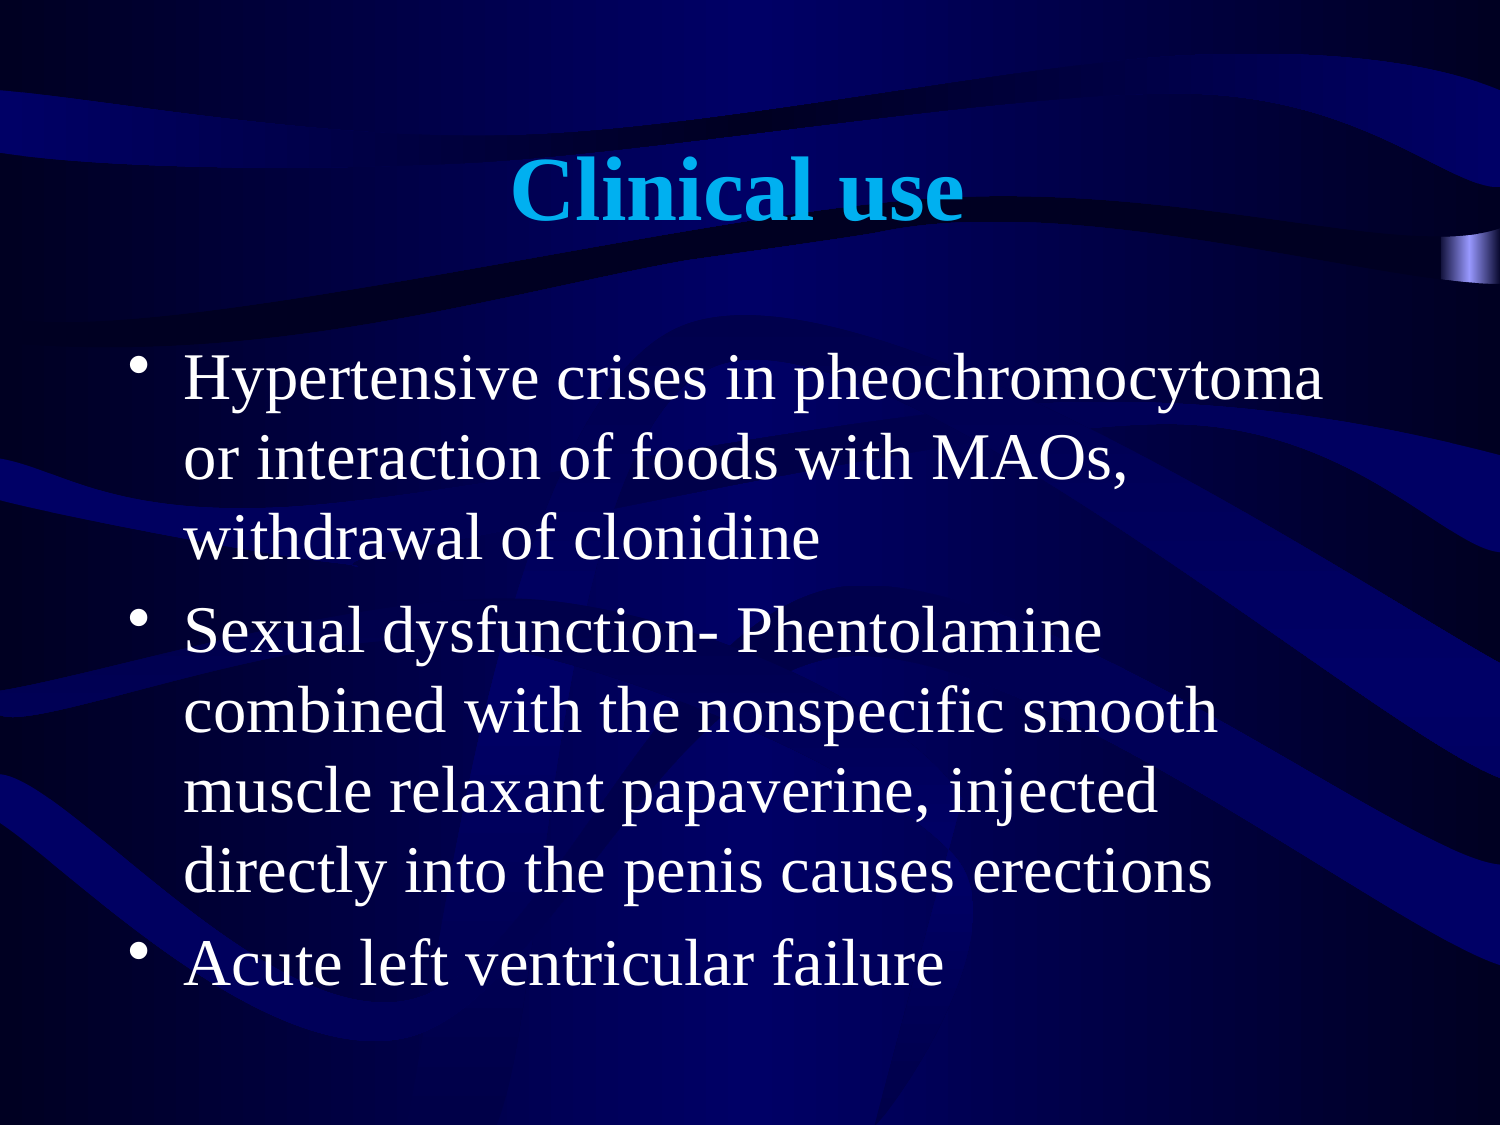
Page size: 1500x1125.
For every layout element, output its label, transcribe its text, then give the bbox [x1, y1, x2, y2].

list Hypertensive crises in pheochromocytoma or interaction of foods with MAOs, withdrawal of clonidine Sexual dysfunction- Phentolamine combined with the nonspecific smooth muscle relaxant papaverine, injected directly into the penis causes erections Acute left ventricular failure [112, 324, 1388, 1000]
title Clinical use [100, 90, 1376, 278]
